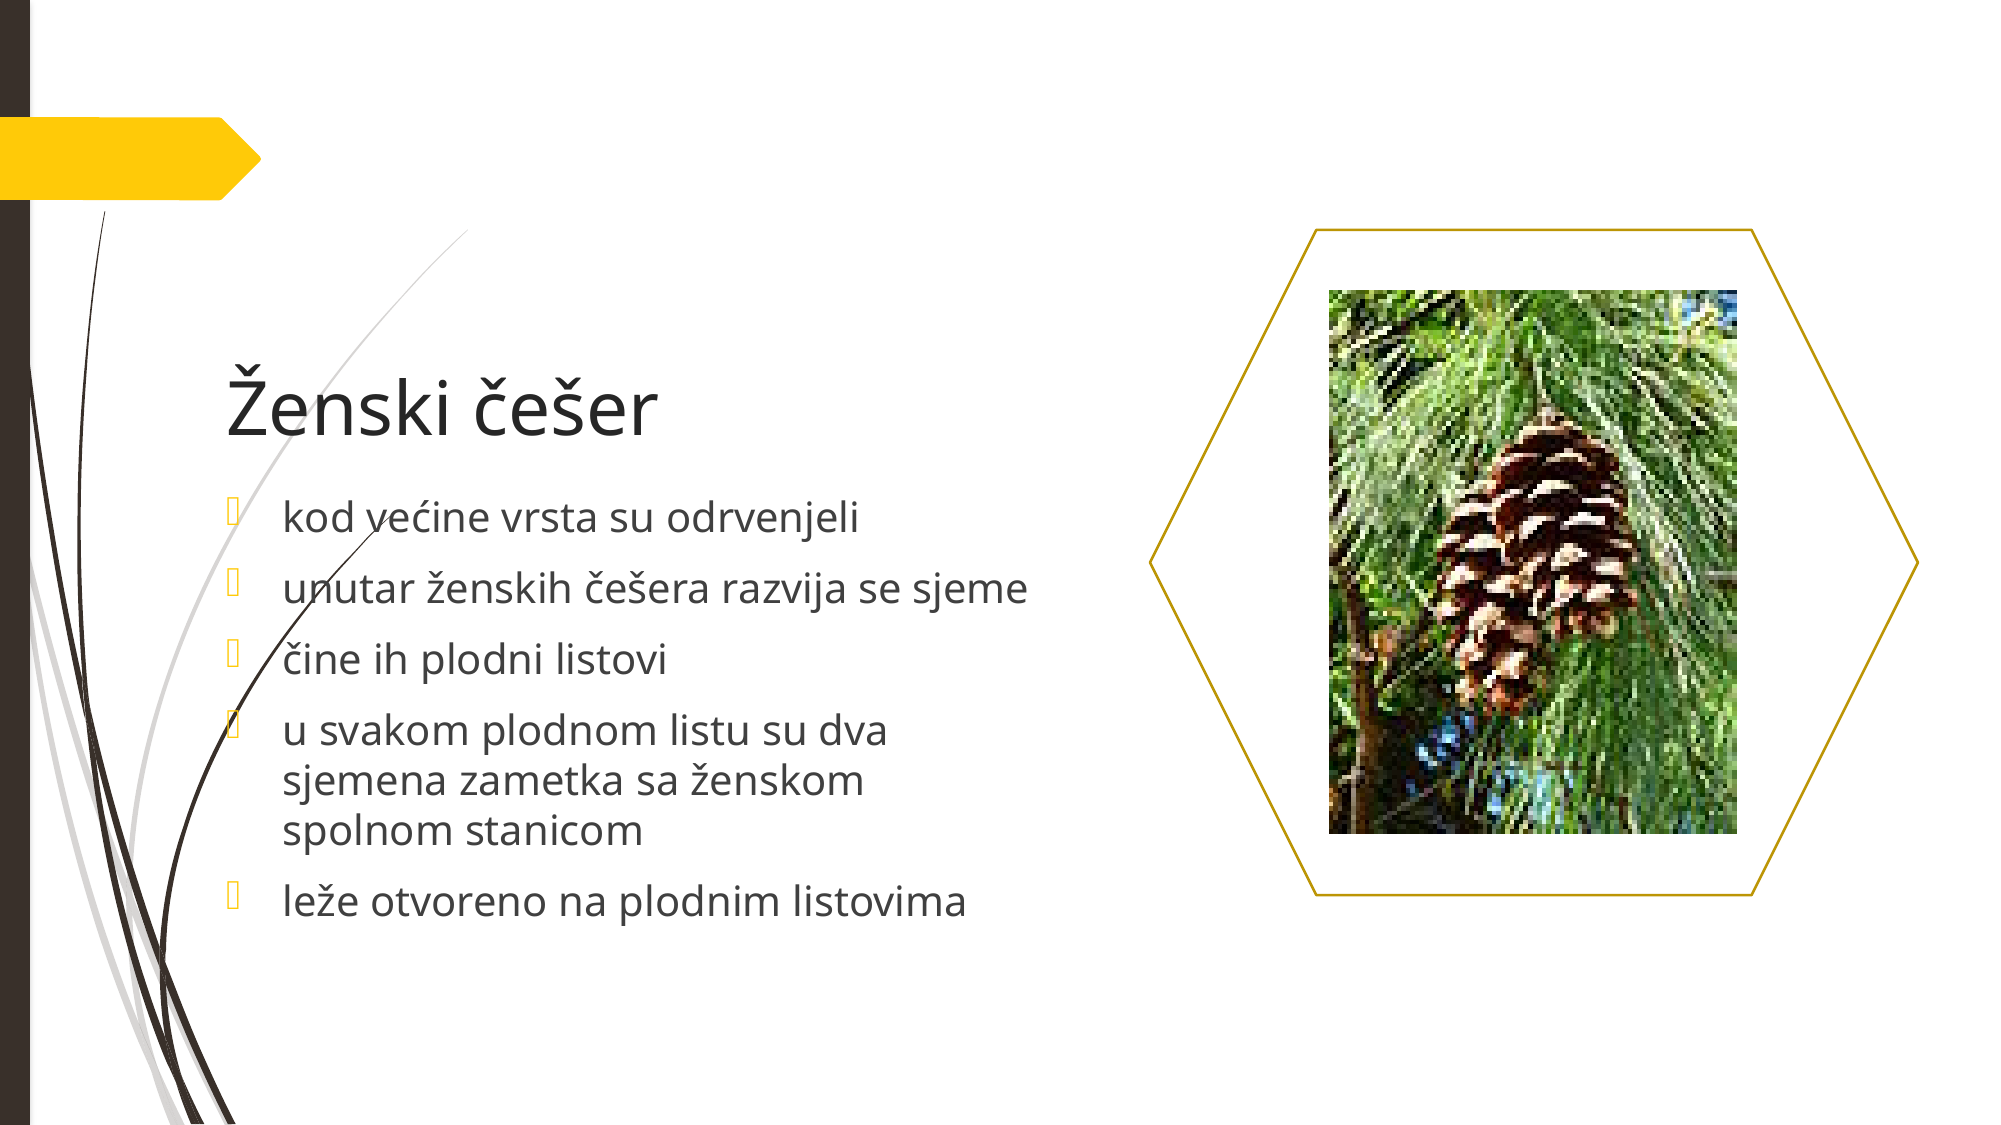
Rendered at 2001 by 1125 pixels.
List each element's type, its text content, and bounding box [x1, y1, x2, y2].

title Ženski češer [211, 217, 1130, 458]
list kod većine vrsta su odrvenjeli unutar ženskih češera razvija se sjeme čine ih plodni listovi u svakom plodnom listu su dva sjemena zametka sa ženskom spolnom stanicom leže otvoreno na plodnim listovima [211, 483, 1059, 990]
text_box [1148, 228, 1920, 897]
picture [1329, 290, 1738, 835]
